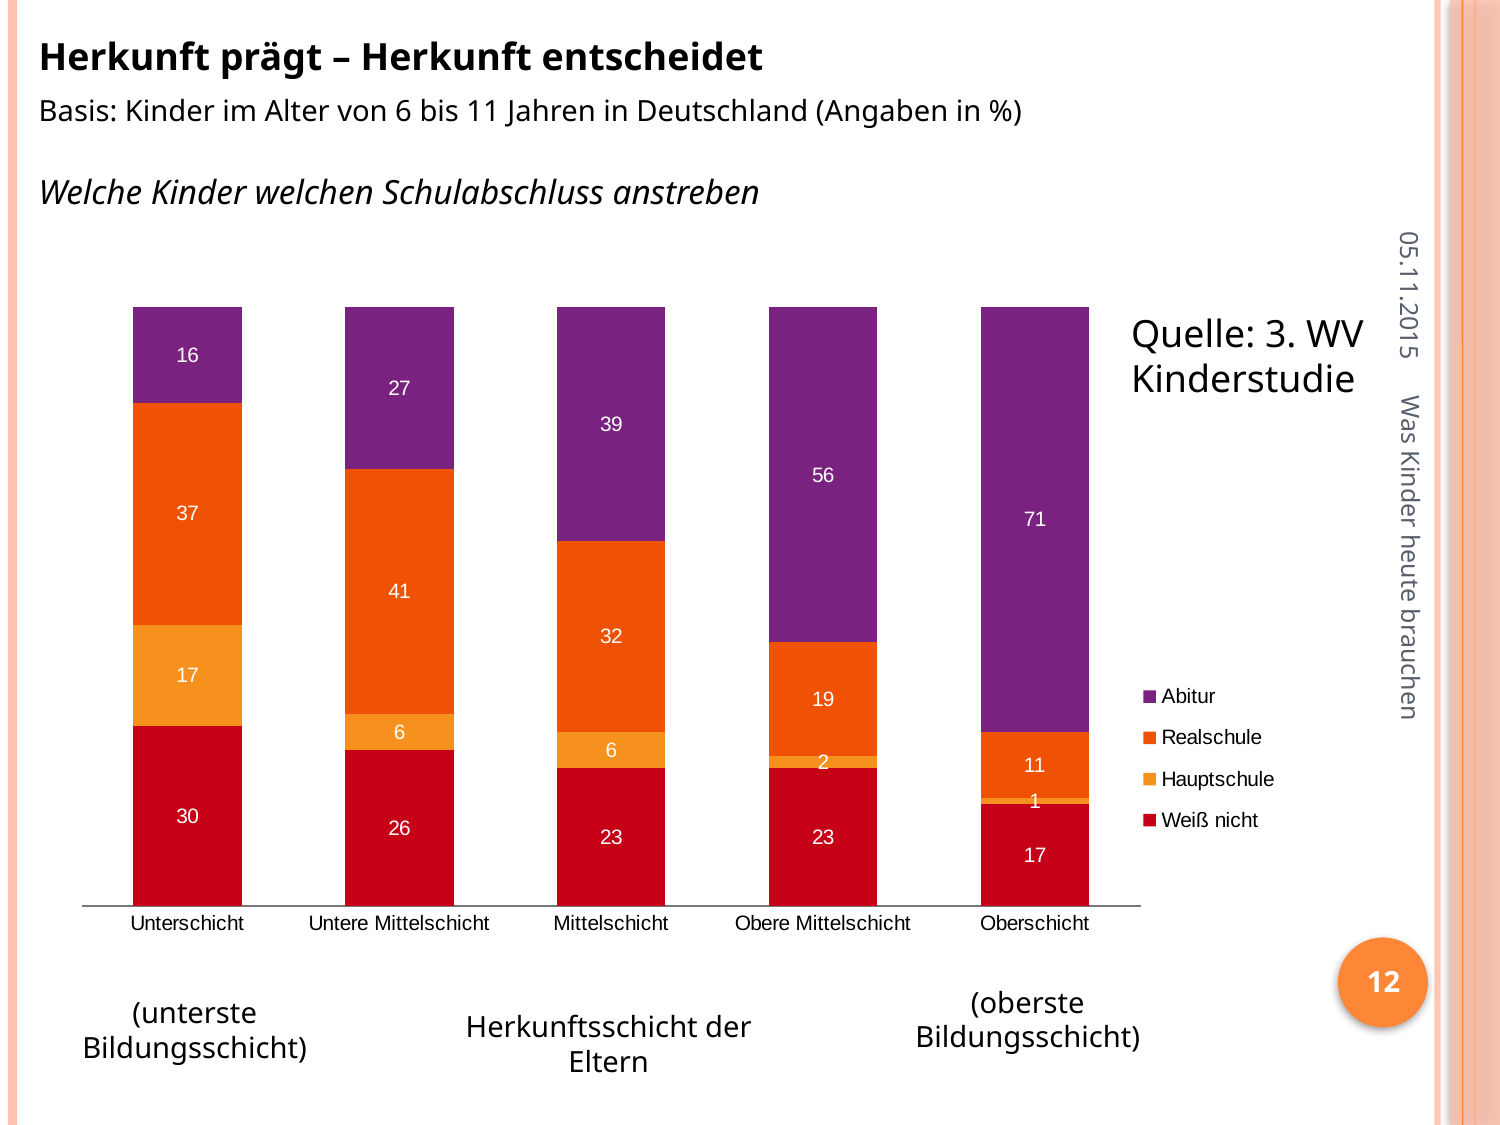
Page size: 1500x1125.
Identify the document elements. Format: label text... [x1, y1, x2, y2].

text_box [64, 976, 1165, 1074]
text_box Welche Kinder welchen Schulabschluss anstreben [23, 163, 910, 219]
text_box Quelle: 3. WV Kinderstudie [1116, 302, 1388, 408]
chart [64, 306, 1342, 977]
slide_number 12 [1333, 940, 1434, 1027]
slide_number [1378, 43, 1442, 374]
footer Was Kinder heute brauchen [1379, 380, 1440, 906]
text_box Herkunft prägt – Herkunft entscheidet Basis: Kinder im Alter von 6 bis 11 Jahren in Deutschland (Angaben in %) [23, 25, 1465, 135]
